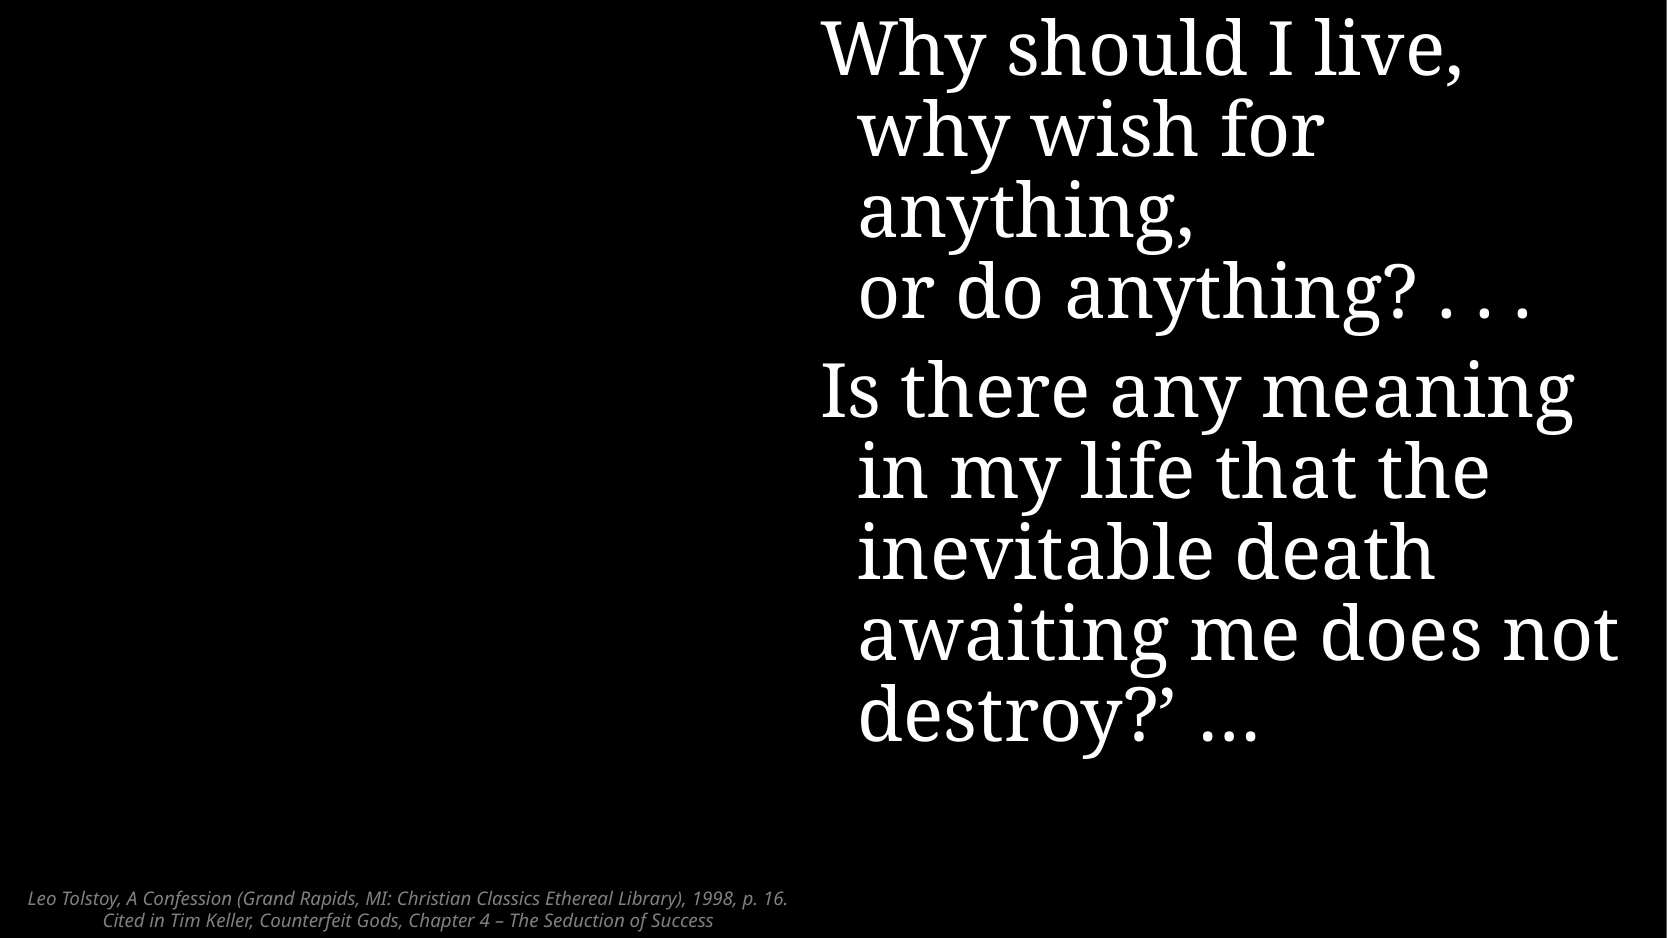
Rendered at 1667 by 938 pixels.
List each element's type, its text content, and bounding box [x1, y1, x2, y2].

title Leo Tolstoy, A Confession (Grand Rapids, MI: Christian Classics Ethereal Library), 1998, p. 16. Cited in Tim Keller, Counterfeit Gods, Chapter 4 – The Seduction of Success [10, 878, 806, 937]
list Why should I live, why wish for anything, or do anything? . . . Is there any meaning in my life that the inevitable death awaiting me does not destroy?’ … [804, 2, 1659, 937]
